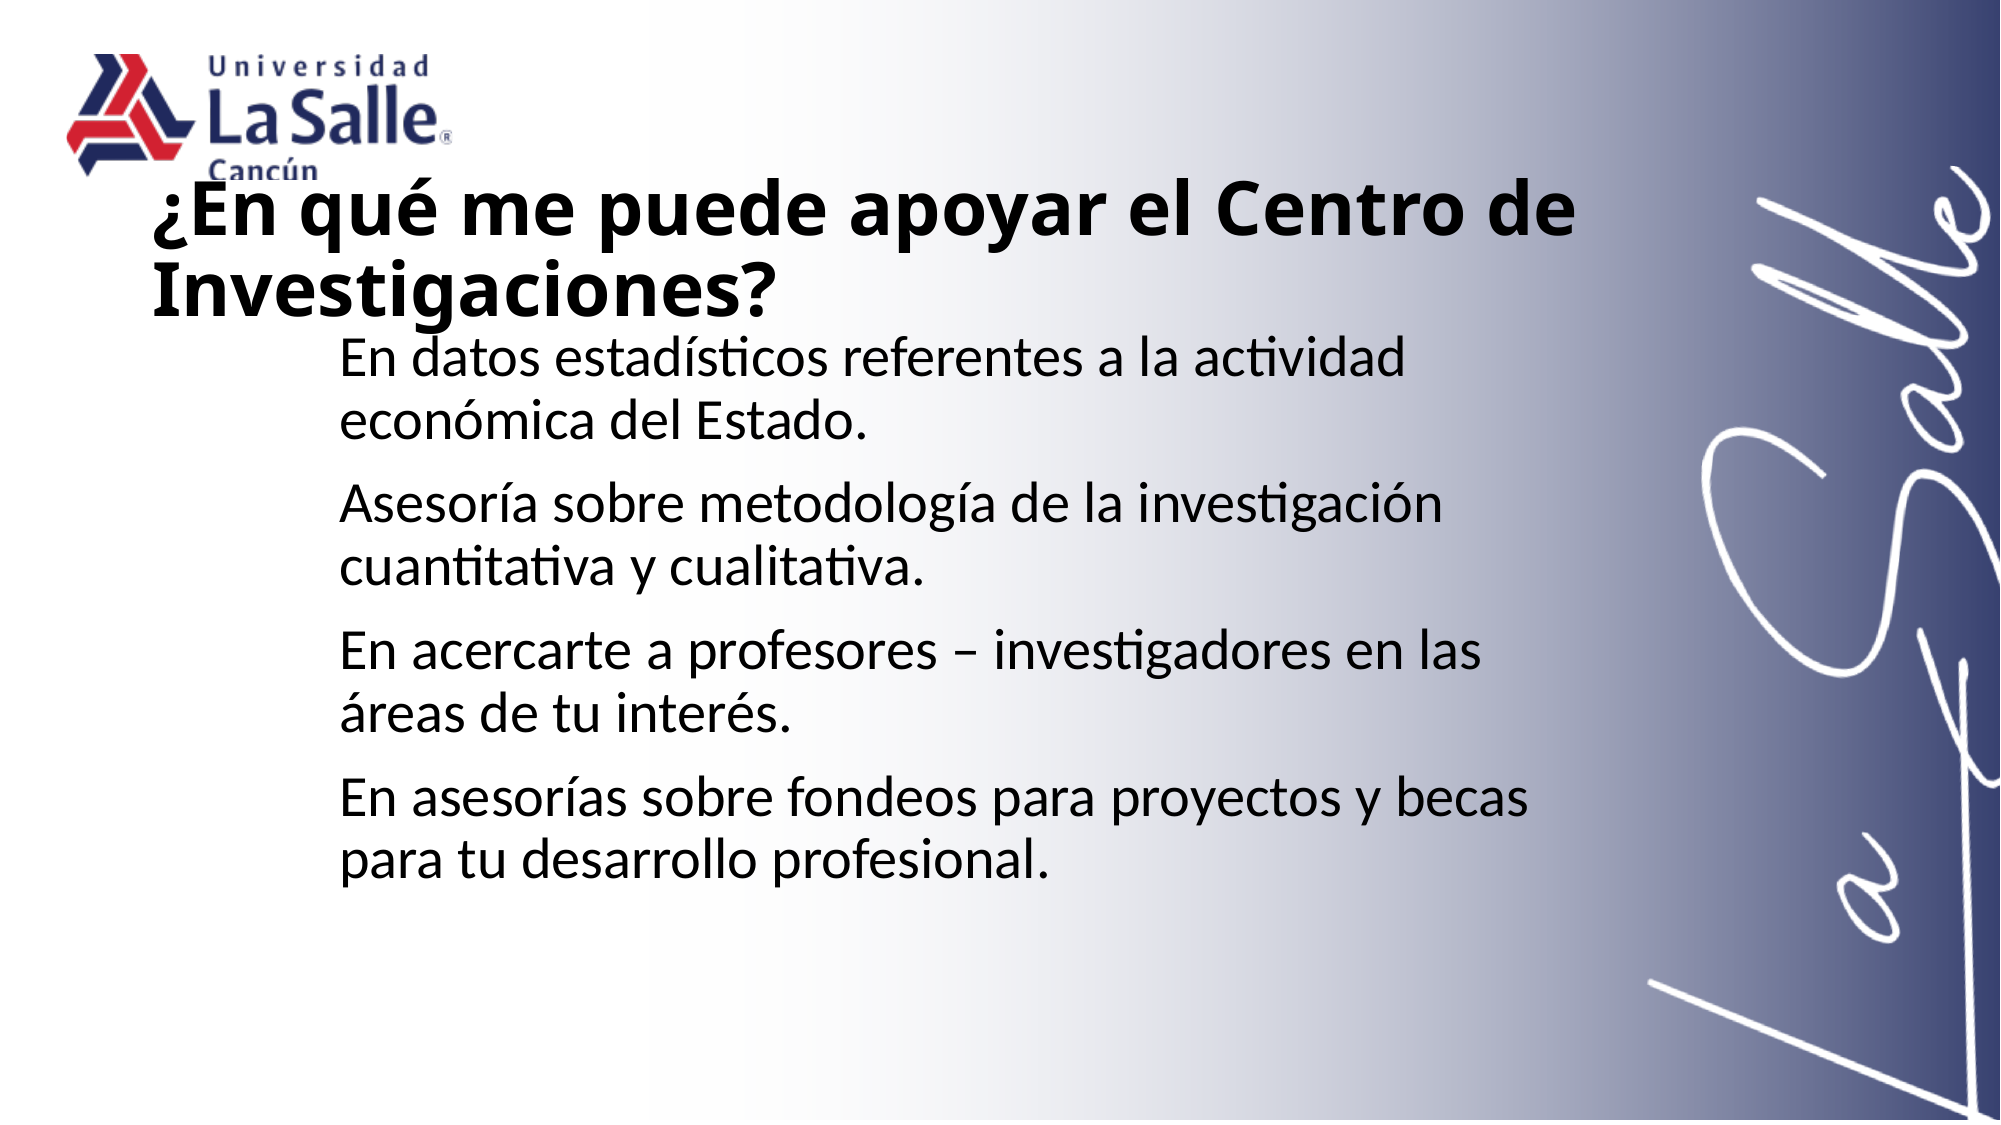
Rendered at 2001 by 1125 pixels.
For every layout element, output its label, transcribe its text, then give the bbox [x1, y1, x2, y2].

text_box [1972, 902, 2000, 1120]
text_box [644, 0, 2000, 520]
list En datos estadísticos referentes a la actividad económica del Estado. Asesoría sobre metodología de la investigación cuantitativa y cualitativa. En acercarte a profesores – investigadores en las áreas de tu interés. En asesorías sobre fondeos para proyectos y becas para tu desarrollo profesional. [324, 318, 1602, 1033]
title ¿En qué me puede apoyar el Centro de Investigaciones? [137, 226, 1863, 278]
picture [66, 54, 452, 180]
text_box [644, 902, 1967, 1121]
picture [1308, 520, 2000, 902]
